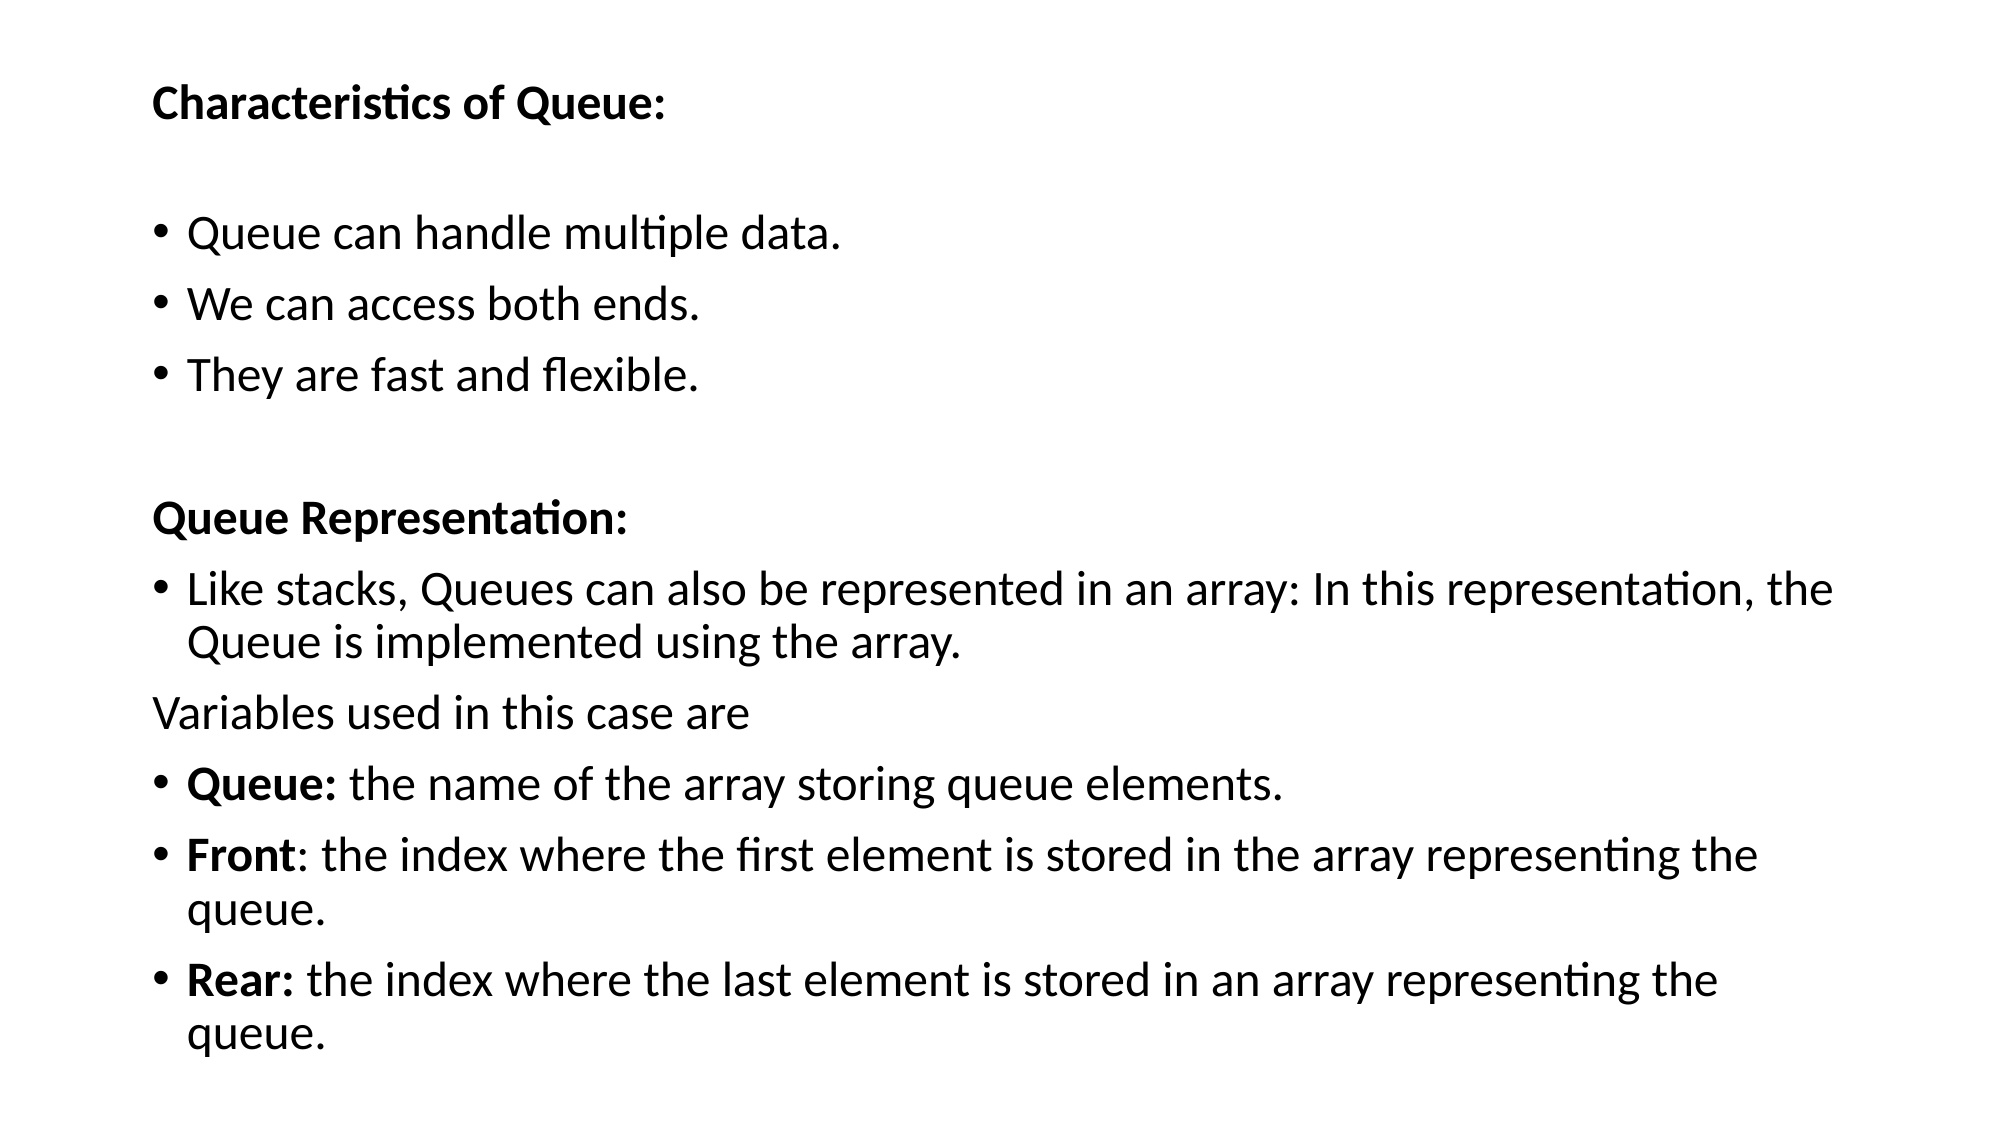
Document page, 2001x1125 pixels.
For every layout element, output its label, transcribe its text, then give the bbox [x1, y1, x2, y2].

list Characteristics of Queue: Queue can handle multiple data. We can access both ends. They are fast and flexible. Queue Representation: Like stacks, Queues can also be represented in an array: In this representation, the Queue is implemented using the array. Variables used in this case are Queue: the name of the array storing queue elements. Front: the index where the first element is stored in the array representing the queue. Rear: the index where the last element is stored in an array representing the queue. [137, 69, 1863, 1074]
